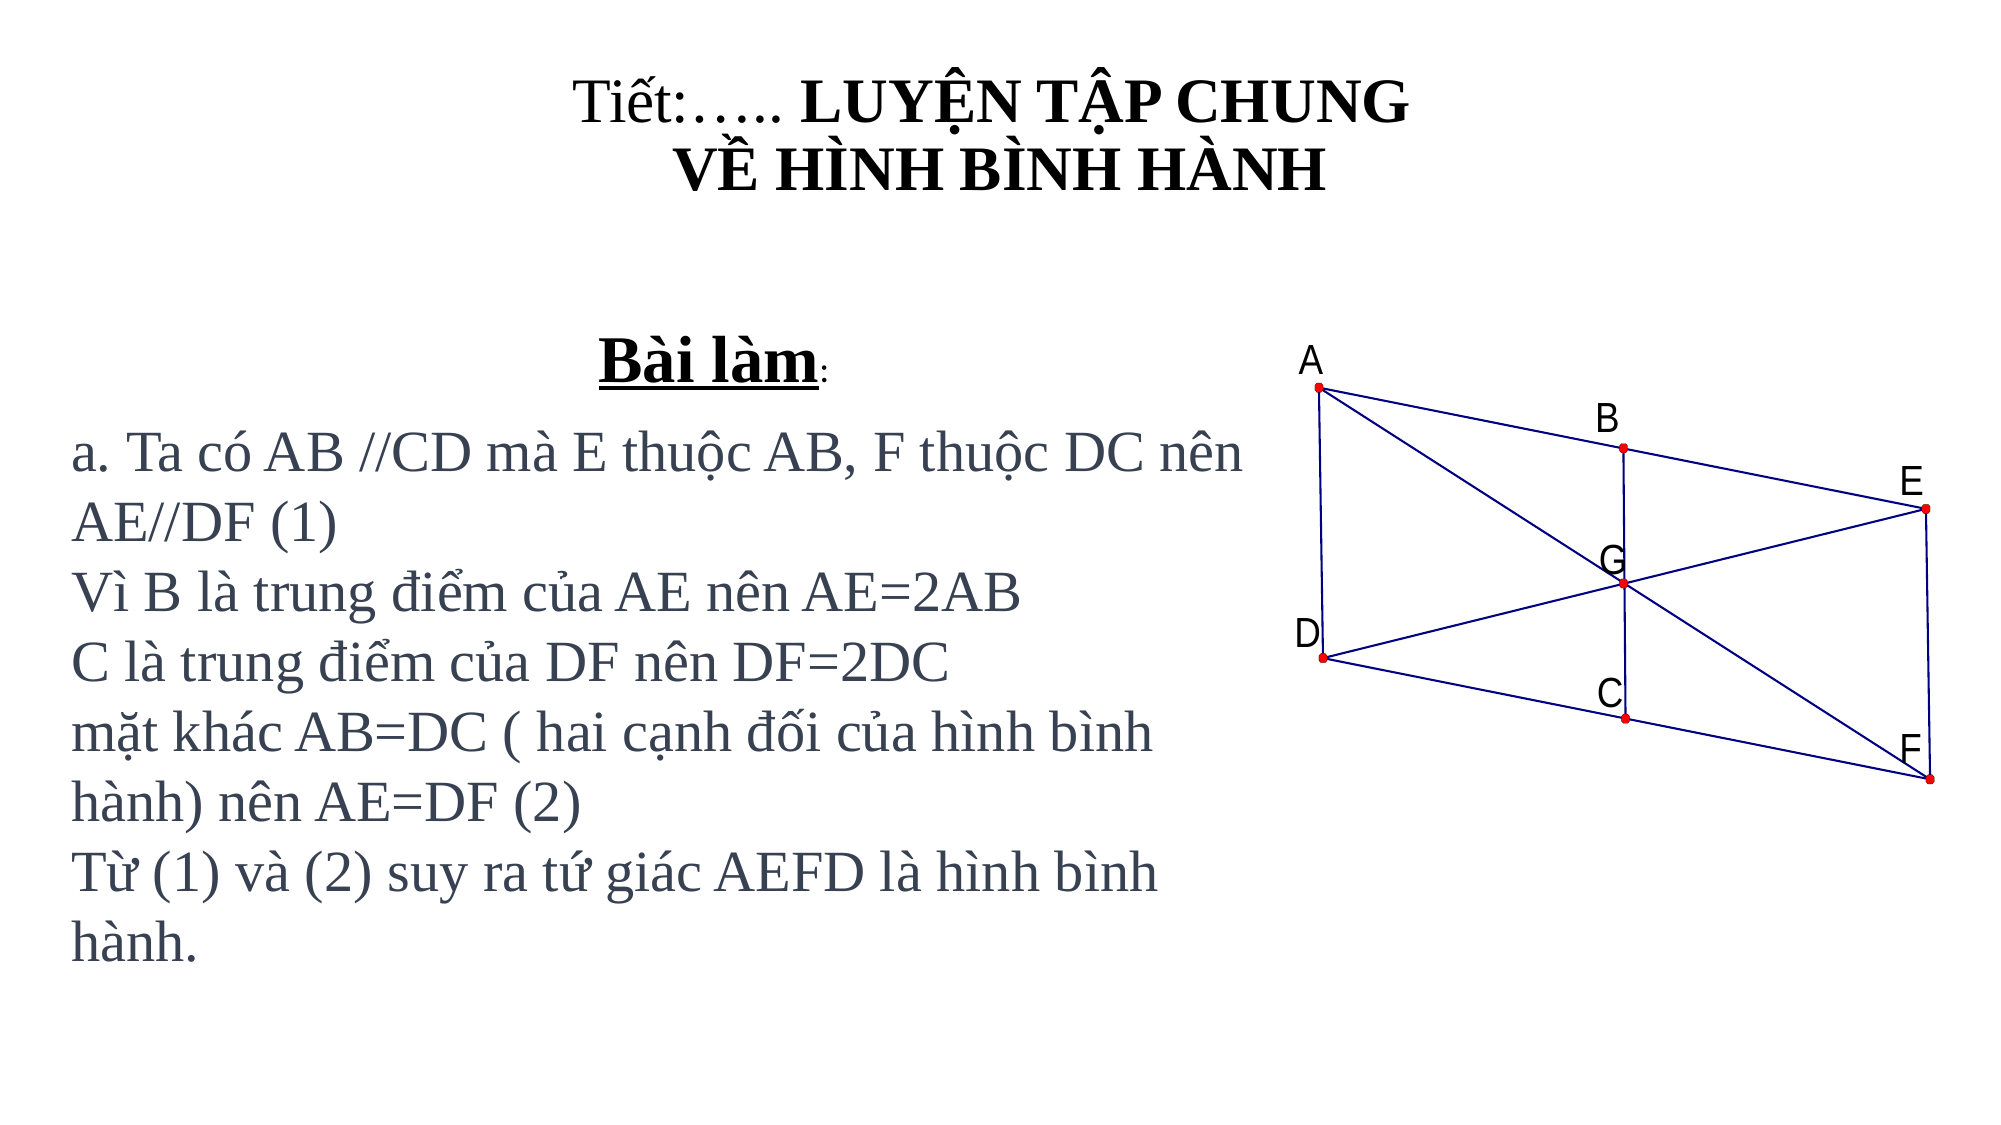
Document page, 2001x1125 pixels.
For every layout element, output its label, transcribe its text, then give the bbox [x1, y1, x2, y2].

text_box a. Ta có AB //CD mà E thuộc AB, F thuộc DC nên AE//DF (1) Vì B là trung điểm của AE nên AE=2AB C là trung điểm của DF nên DF=2DC mặt khác AB=DC ( hai cạnh đối của hình bình hành) nên AE=DF (2) Từ (1) và (2) suy ra tứ giác AEFD là hình bình hành. [56, 405, 1274, 981]
text_box Bài làm: [583, 308, 845, 404]
title Tiết:….. LUYỆN TẬP CHUNG VỀ HÌNH BÌNH HÀNH [137, 59, 1863, 213]
picture [1273, 313, 1959, 812]
